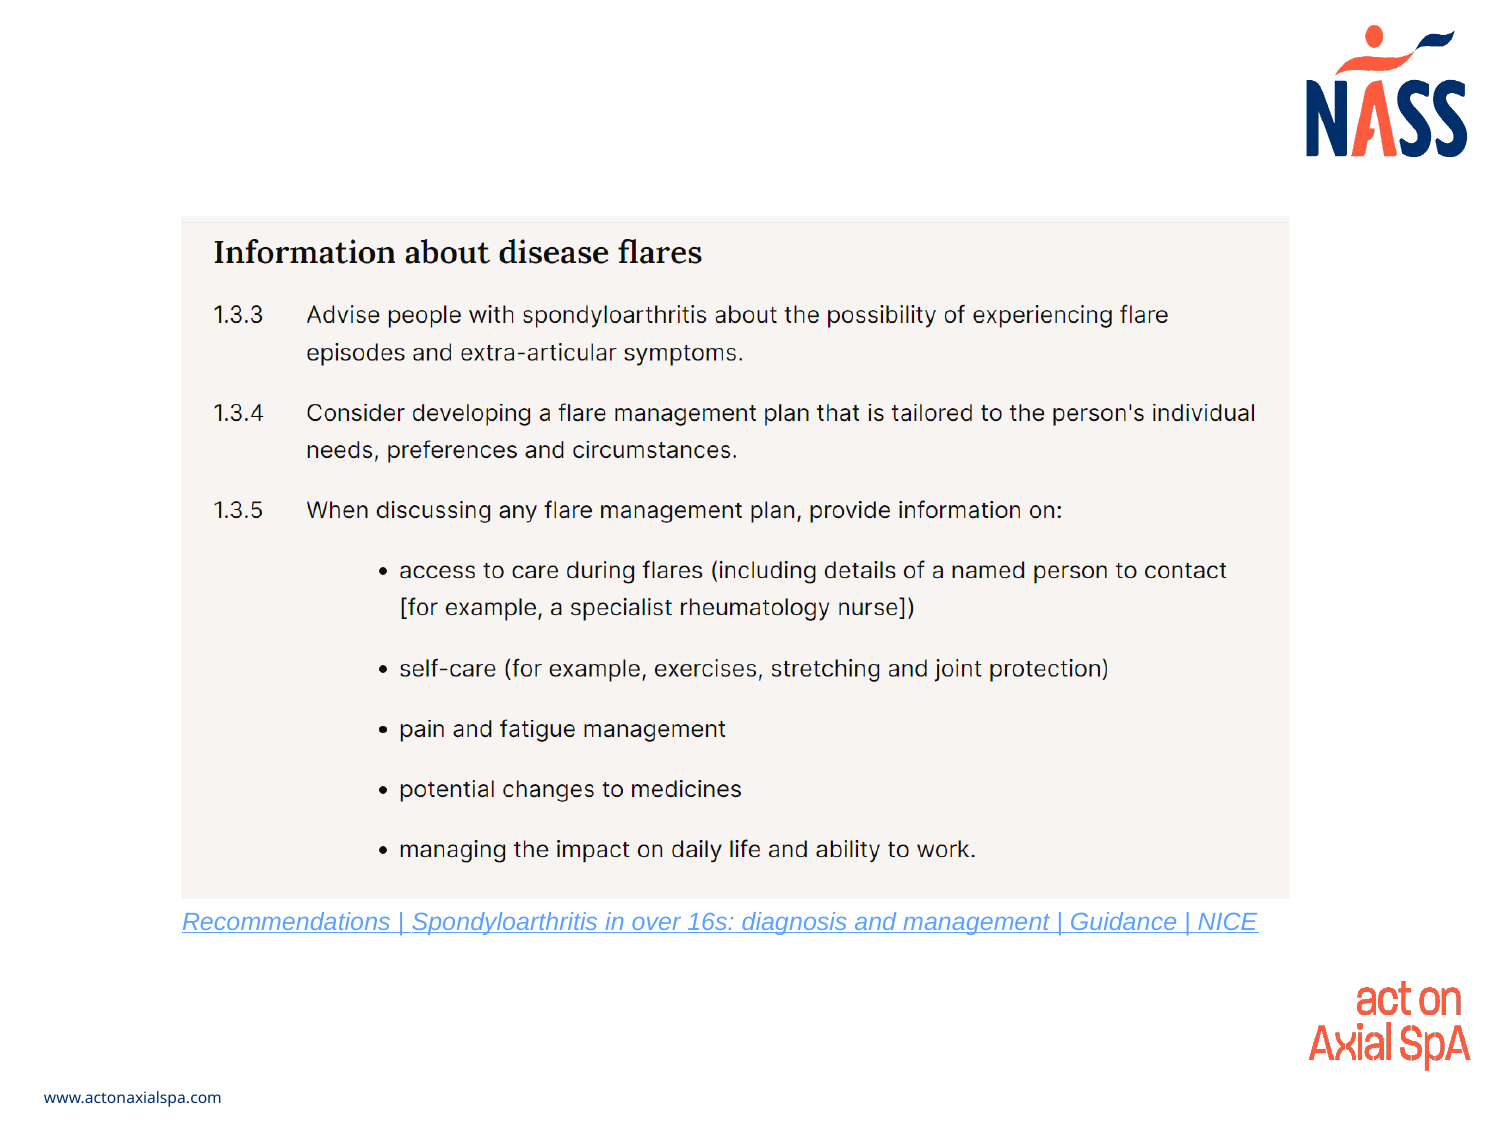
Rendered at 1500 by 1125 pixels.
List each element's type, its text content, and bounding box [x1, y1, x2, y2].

picture [1304, 23, 1469, 161]
text_box Recommendations | Spondyloarthritis in over 16s: diagnosis and management | Guidance | NICE [167, 898, 1492, 943]
picture [181, 216, 1290, 899]
picture [1283, 953, 1496, 1094]
